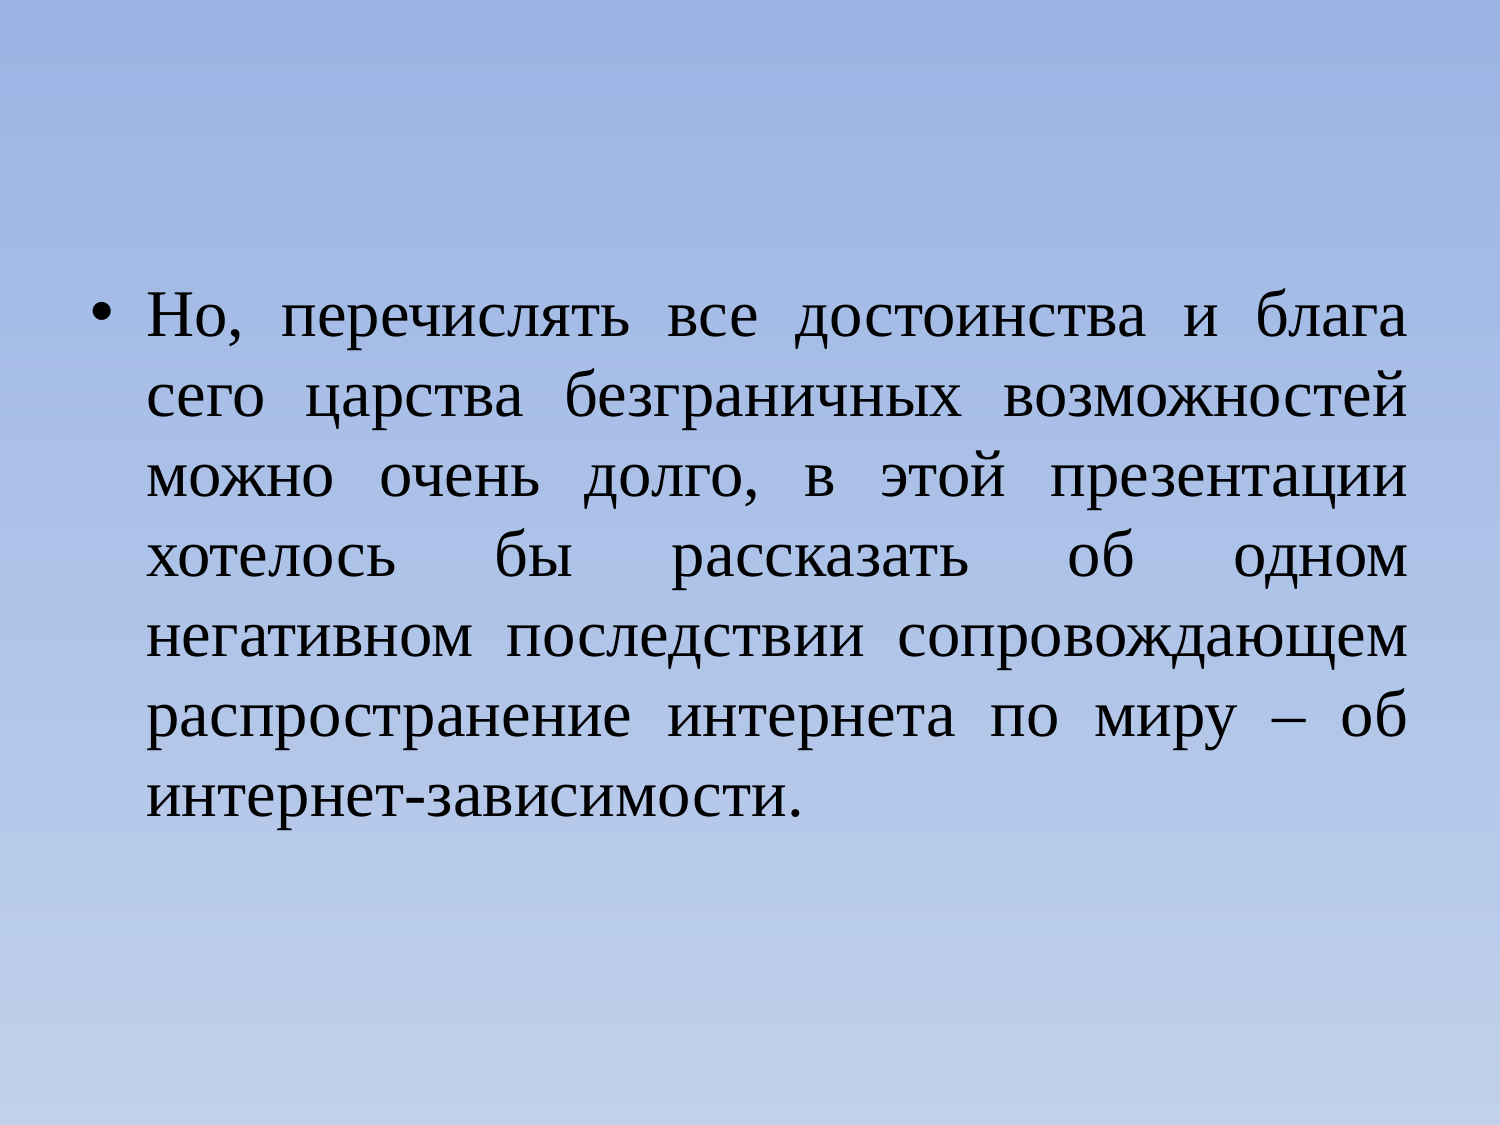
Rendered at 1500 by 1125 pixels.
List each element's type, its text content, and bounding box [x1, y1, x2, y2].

list Но, перечислять все достоинства и блага сего царства безграничных возможностей можно очень долго, в этой презентации хотелось бы рассказать об одном негативном последствии сопровождающем распространение интернета по миру – об интернет-зависимости. [75, 262, 1425, 1005]
